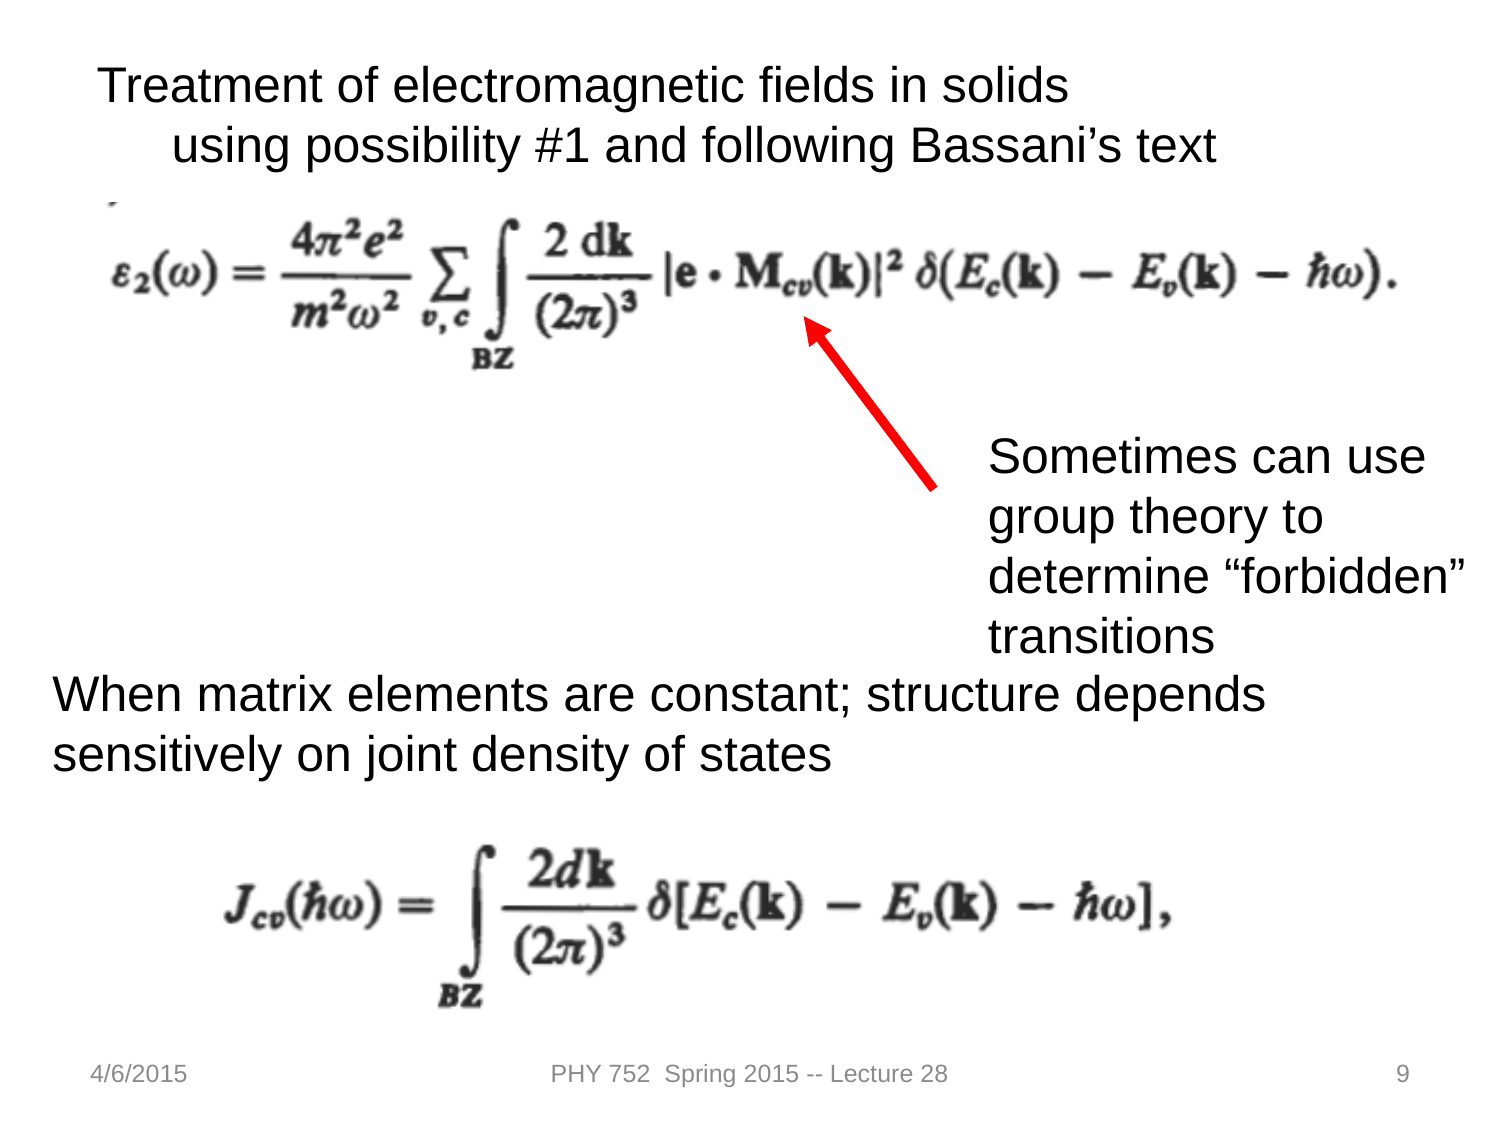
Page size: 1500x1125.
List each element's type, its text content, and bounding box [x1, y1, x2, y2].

text_box Treatment of electromagnetic fields in solids using possibility #1 and following Bassani’s text [81, 45, 1233, 180]
picture [182, 812, 1256, 1026]
slide_number 9 [1074, 1042, 1425, 1103]
footer PHY 752 Spring 2015 -- Lecture 28 [512, 1042, 988, 1103]
text_box When matrix elements are constant; structure depends sensitively on joint density of states [37, 653, 1463, 789]
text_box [803, 315, 935, 490]
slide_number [75, 1042, 425, 1103]
picture [81, 202, 1490, 388]
text_box Sometimes can use group theory to determine “forbidden” transitions [973, 415, 1490, 671]
